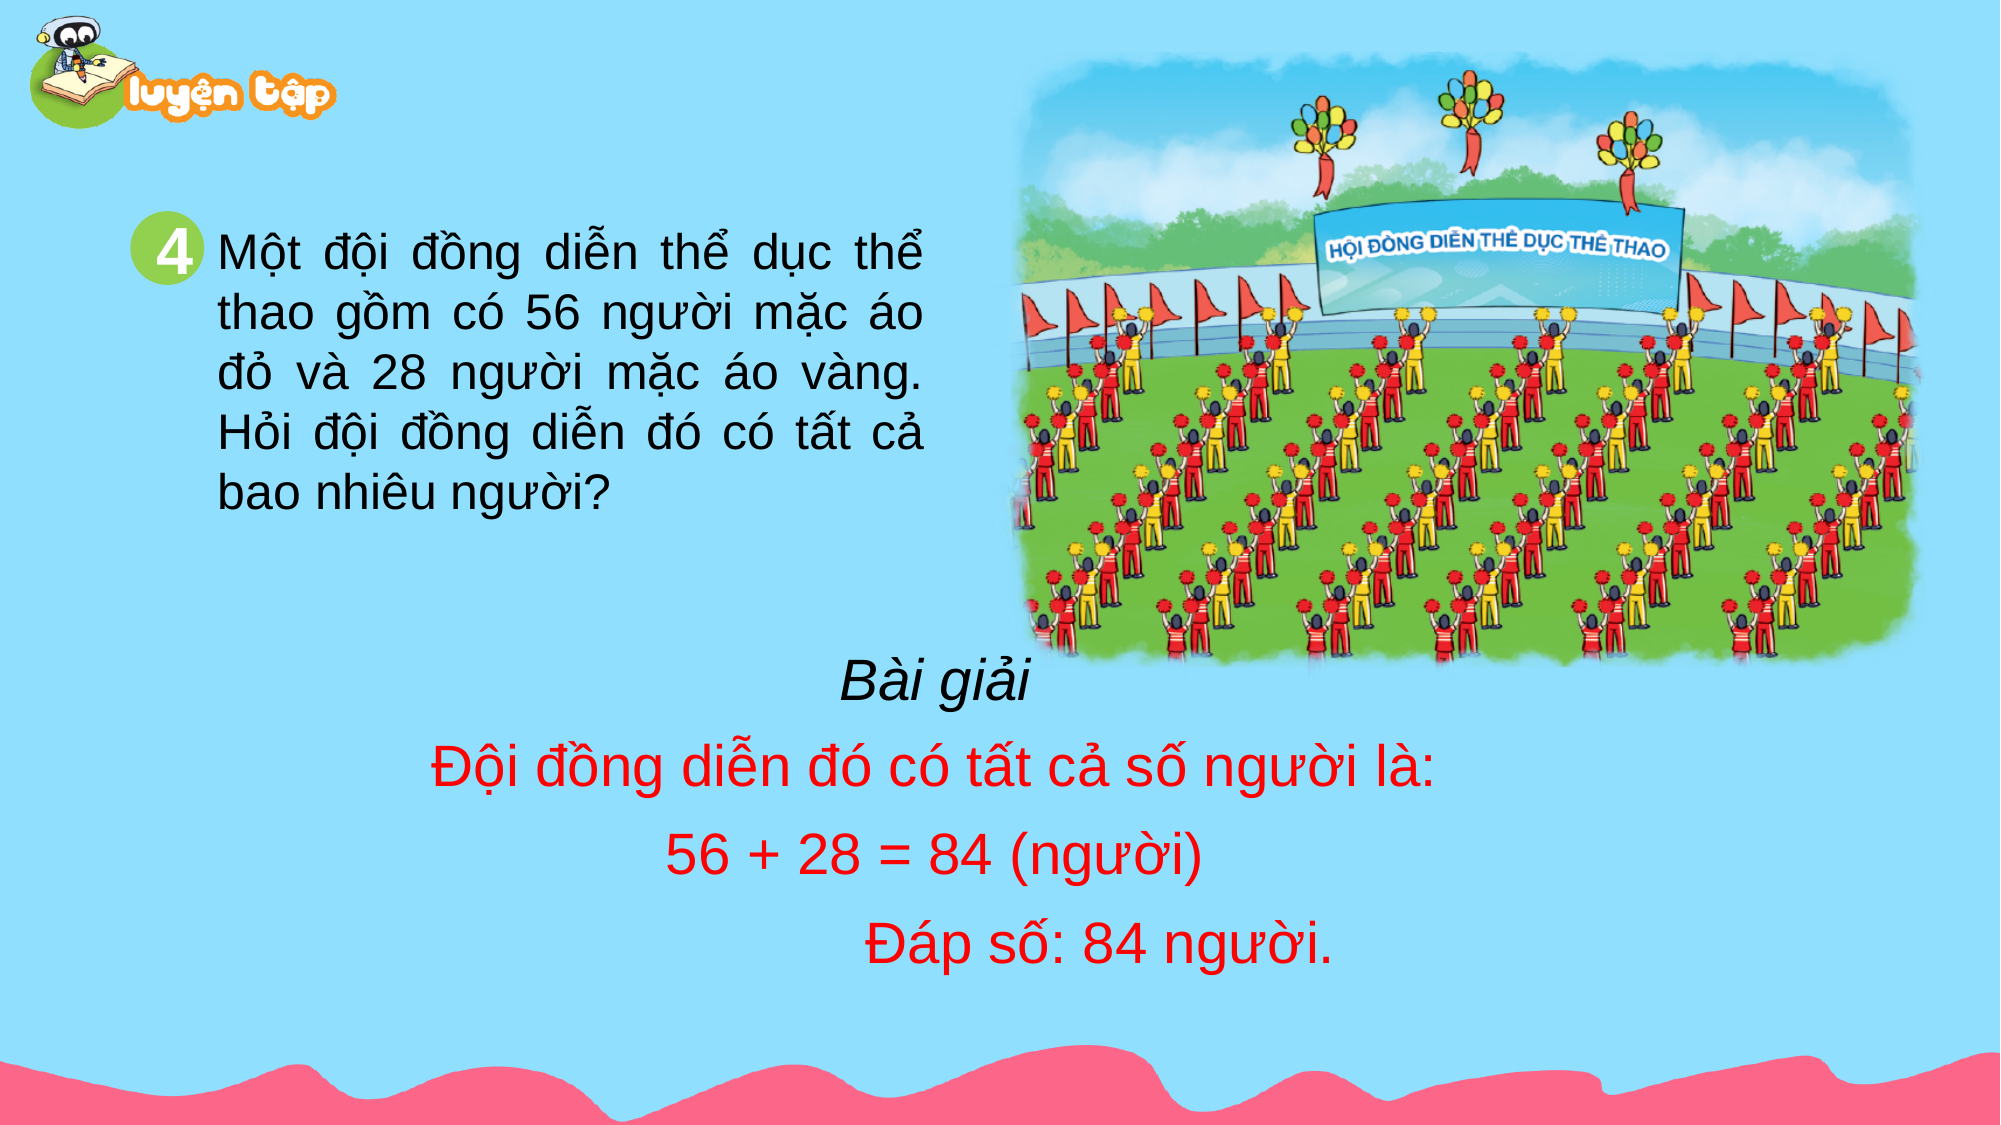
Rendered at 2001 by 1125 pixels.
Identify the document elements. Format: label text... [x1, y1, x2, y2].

text_box Một đội đồng diễn thể dục thể thao gồm có 56 người mặc áo đỏ và 28 người mặc áo vàng. Hỏi đội đồng diễn đó có tất cả bao nhiêu người? [203, 212, 939, 527]
picture [0, 0, 2000, 1125]
text_box Đáp số: 84 người. [519, 897, 1351, 983]
text_box Bài giải [807, 634, 1063, 720]
text_box 56 + 28 = 84 (người) [519, 809, 1351, 894]
text_box 4 [131, 212, 203, 284]
text_box Đội đồng diễn đó có tất cả số người là: [184, 720, 1685, 805]
